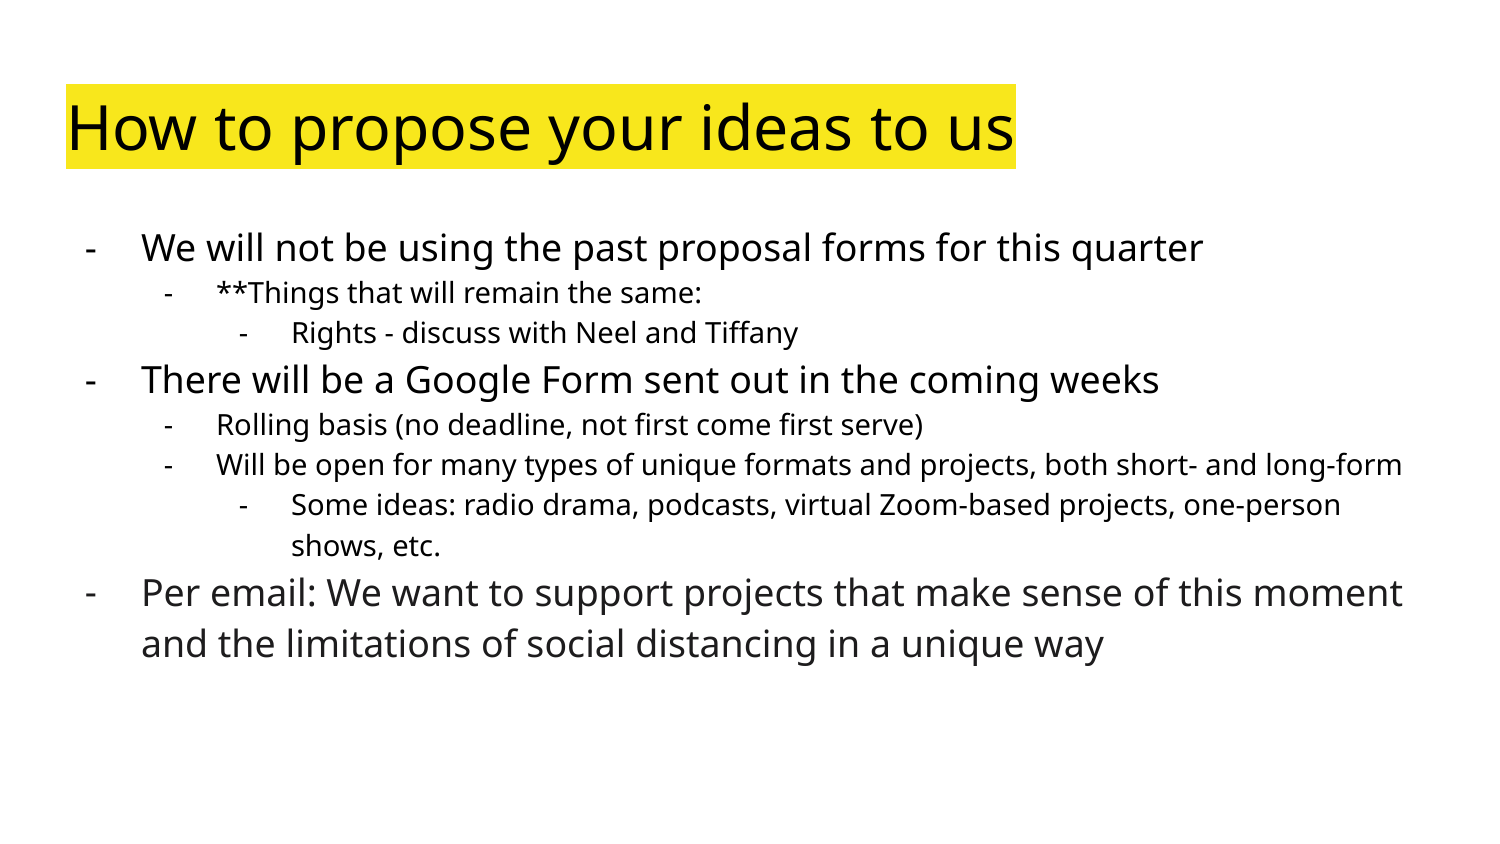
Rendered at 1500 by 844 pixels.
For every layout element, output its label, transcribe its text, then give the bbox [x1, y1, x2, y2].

list We will not be using the past proposal forms for this quarter **Things that will remain the same: Rights - discuss with Neel and Tiffany There will be a Google Form sent out in the coming weeks Rolling basis (no deadline, not first come first serve) Will be open for many types of unique formats and projects, both short- and long-form Some ideas: radio drama, podcasts, virtual Zoom-based projects, one-person shows, etc. Per email: We want to support projects that make sense of this moment and the limitations of social distancing in a unique way [51, 202, 1449, 750]
title How to propose your ideas to us [51, 72, 1449, 167]
